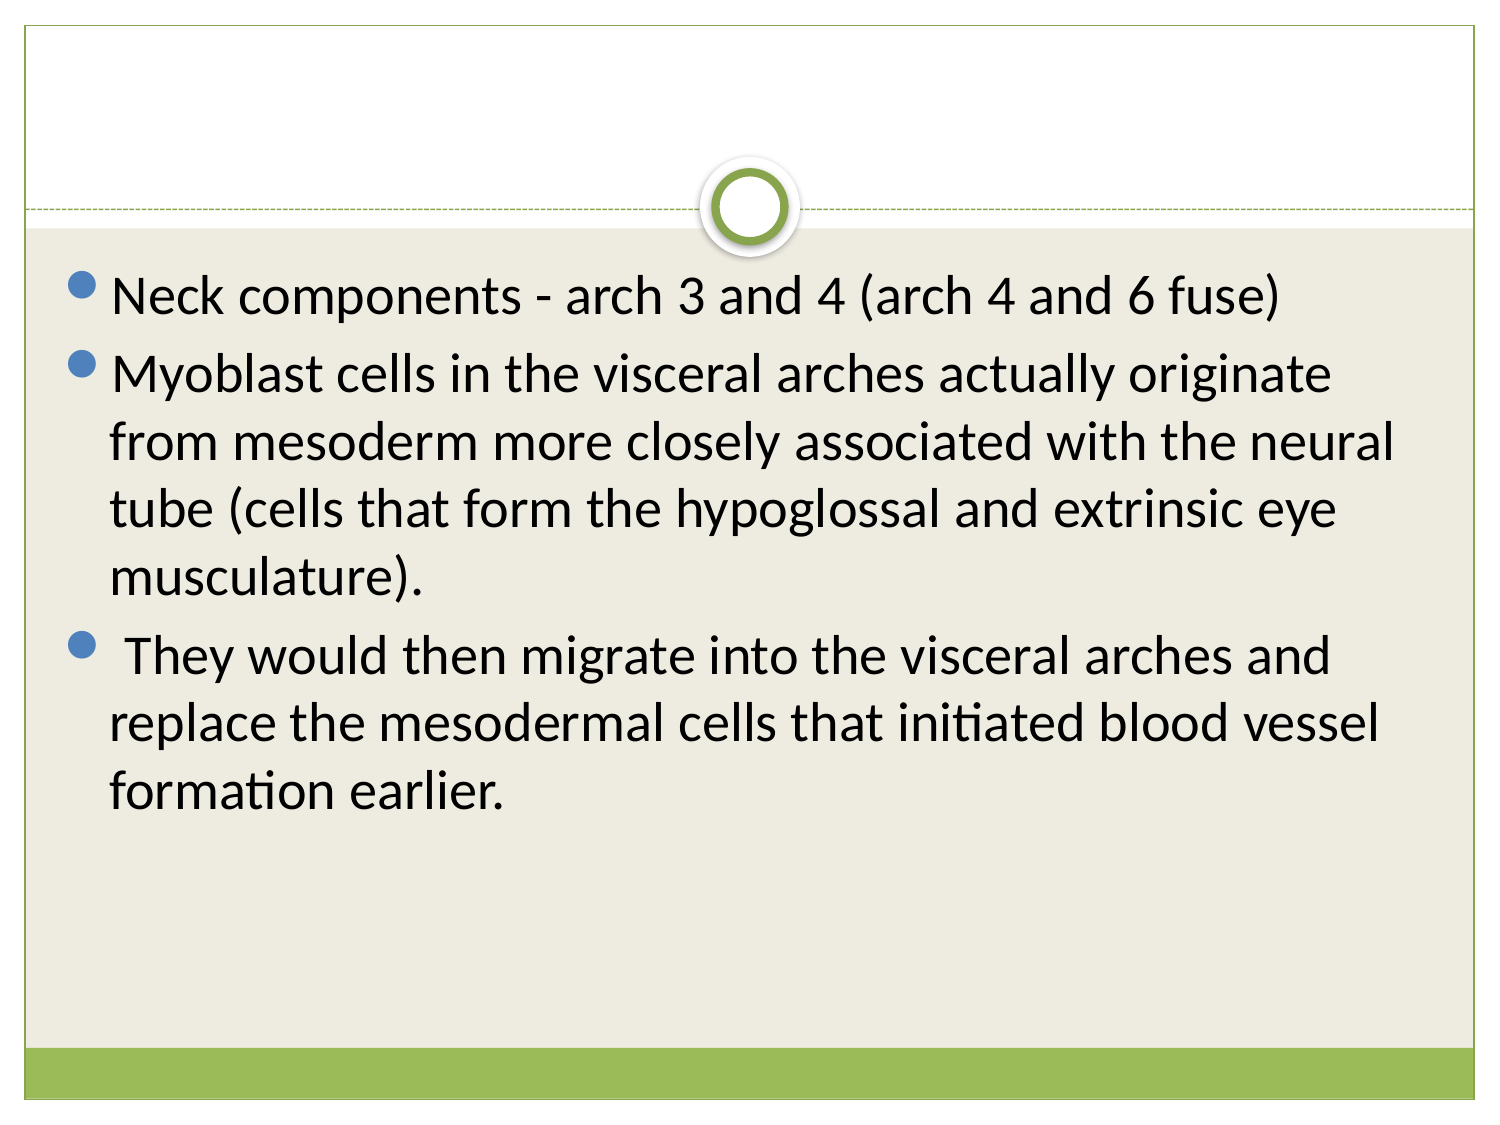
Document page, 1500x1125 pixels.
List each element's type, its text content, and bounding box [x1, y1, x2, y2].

list Neck components - arch 3 and 4 (arch 4 and 6 fuse) Myoblast cells in the visceral arches actually originate from mesoderm more closely associated with the neural tube (cells that form the hypoglossal and extrinsic eye musculature). They would then migrate into the visceral arches and replace the mesodermal cells that initiated blood vessel formation earlier. [49, 250, 1445, 1001]
